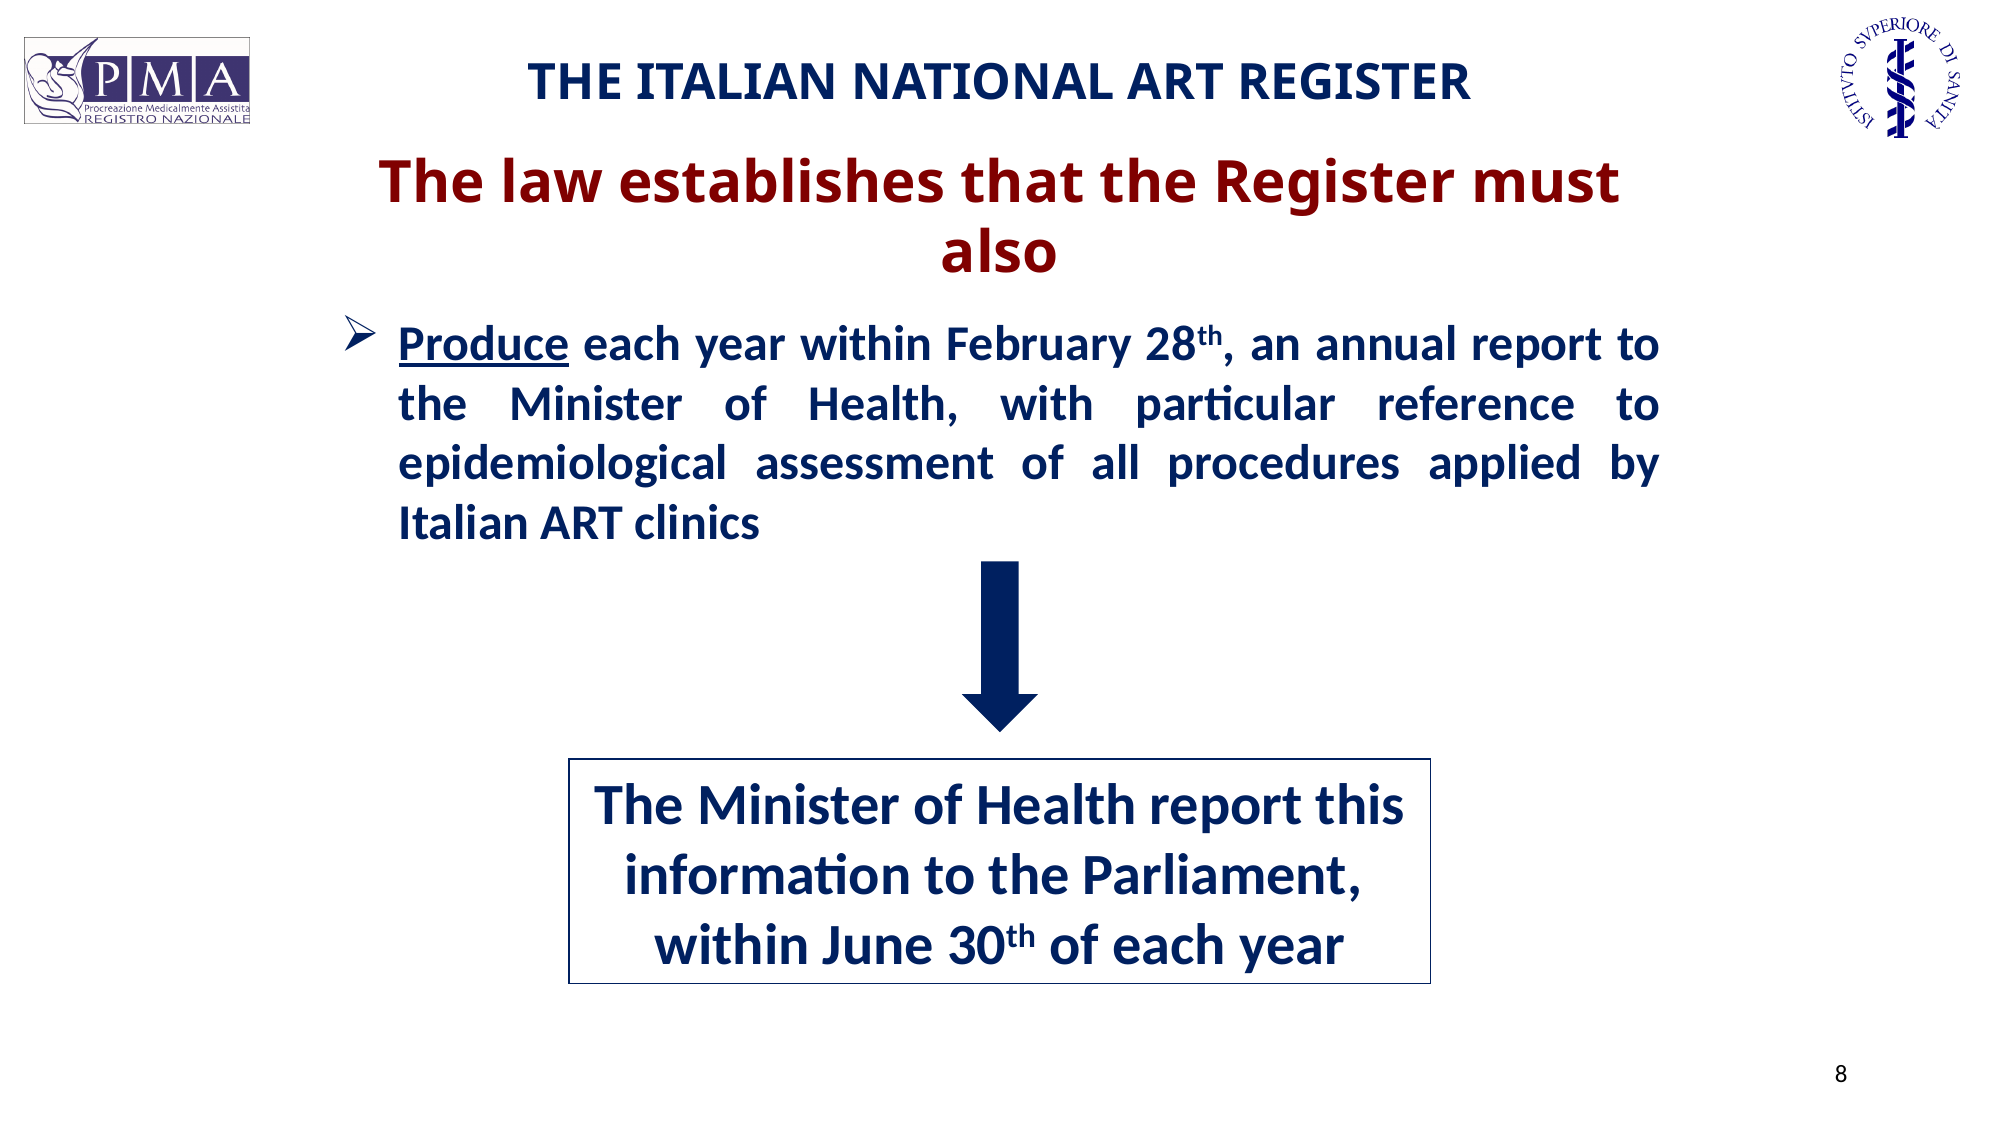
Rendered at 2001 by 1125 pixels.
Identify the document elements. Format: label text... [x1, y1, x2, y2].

text_box THE ITALIAN NATIONAL ART REGISTER [250, 42, 1750, 118]
slide_number 8 [1412, 1042, 1863, 1103]
text_box Produce each year within February 28th, an annual report to the Minister of Health, with particular reference to epidemiological assessment of all procedures applied by Italian ART clinics [325, 302, 1676, 551]
text_box The Minister of Health report this information to the Parliament, within June 30th of each year [569, 759, 1431, 984]
picture [1840, 17, 1960, 138]
text_box The law establishes that the Register must also [314, 137, 1686, 292]
picture [24, 37, 250, 124]
text_box [961, 561, 1038, 733]
